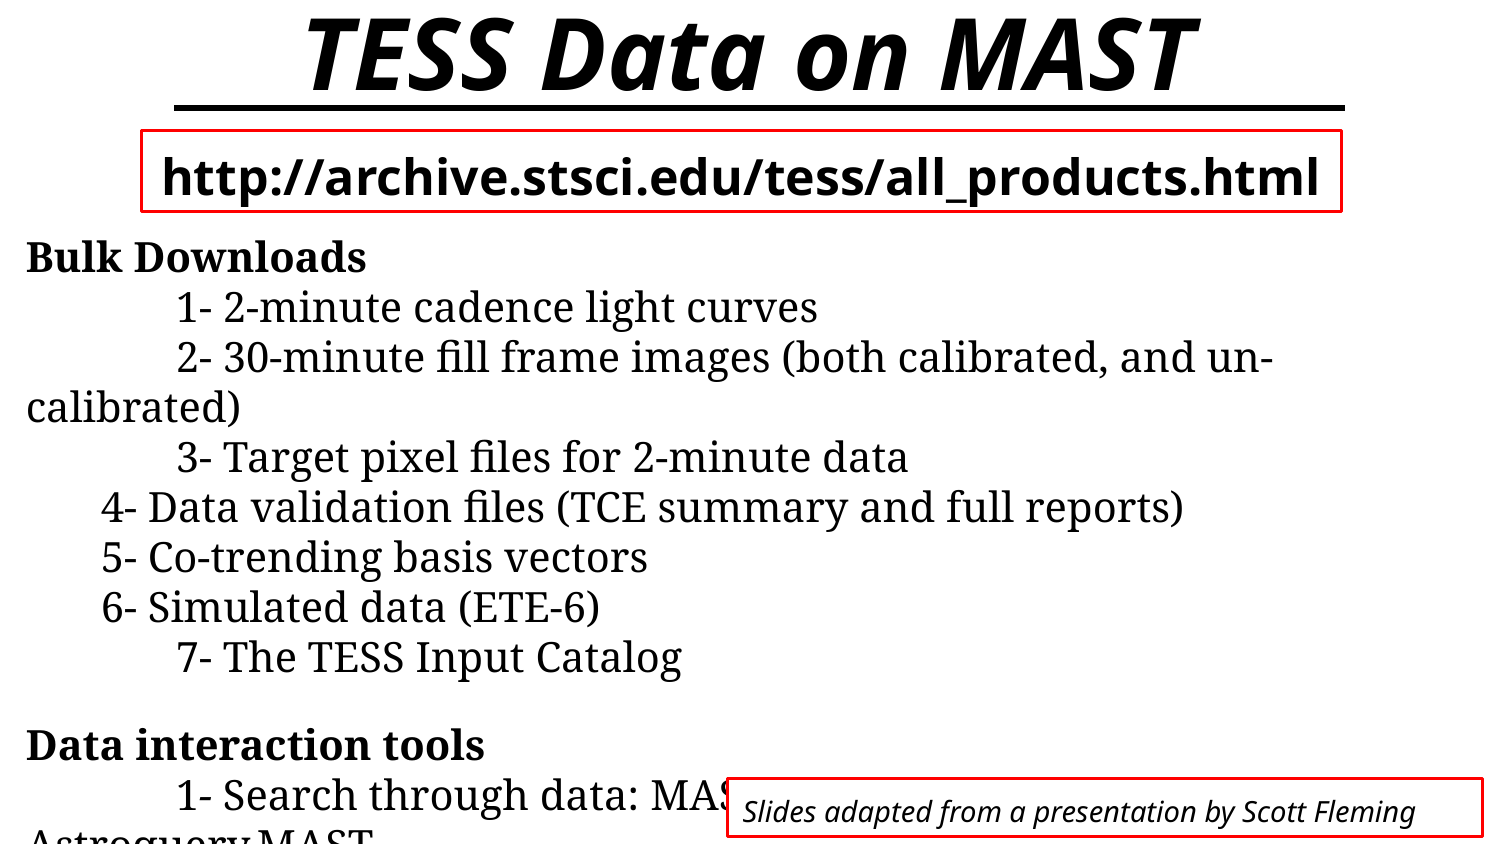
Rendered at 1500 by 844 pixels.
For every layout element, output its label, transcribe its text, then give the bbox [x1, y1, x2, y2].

text_box Slides adapted from a presentation by Scott Fleming [727, 778, 1483, 837]
text_box Bulk Downloads 1- 2-minute cadence light curves 2- 30-minute fill frame images (both calibrated, and un-calibrated) 3- Target pixel files for 2-minute data 4- Data validation files (TCE summary and full reports) 5- Co-trending basis vectors 6- Simulated data (ETE-6) 7- The TESS Input Catalog Data interaction tools 1- Search through data: MAST portal, exo.MAST, Astroquery.MAST 2- Make FFI cut-outs: TESScut [13, 224, 1486, 844]
text_box http://archive.stsci.edu/tess/all_products.html [141, 130, 1342, 212]
text_box TESS Data on MAST [45, 0, 1450, 118]
